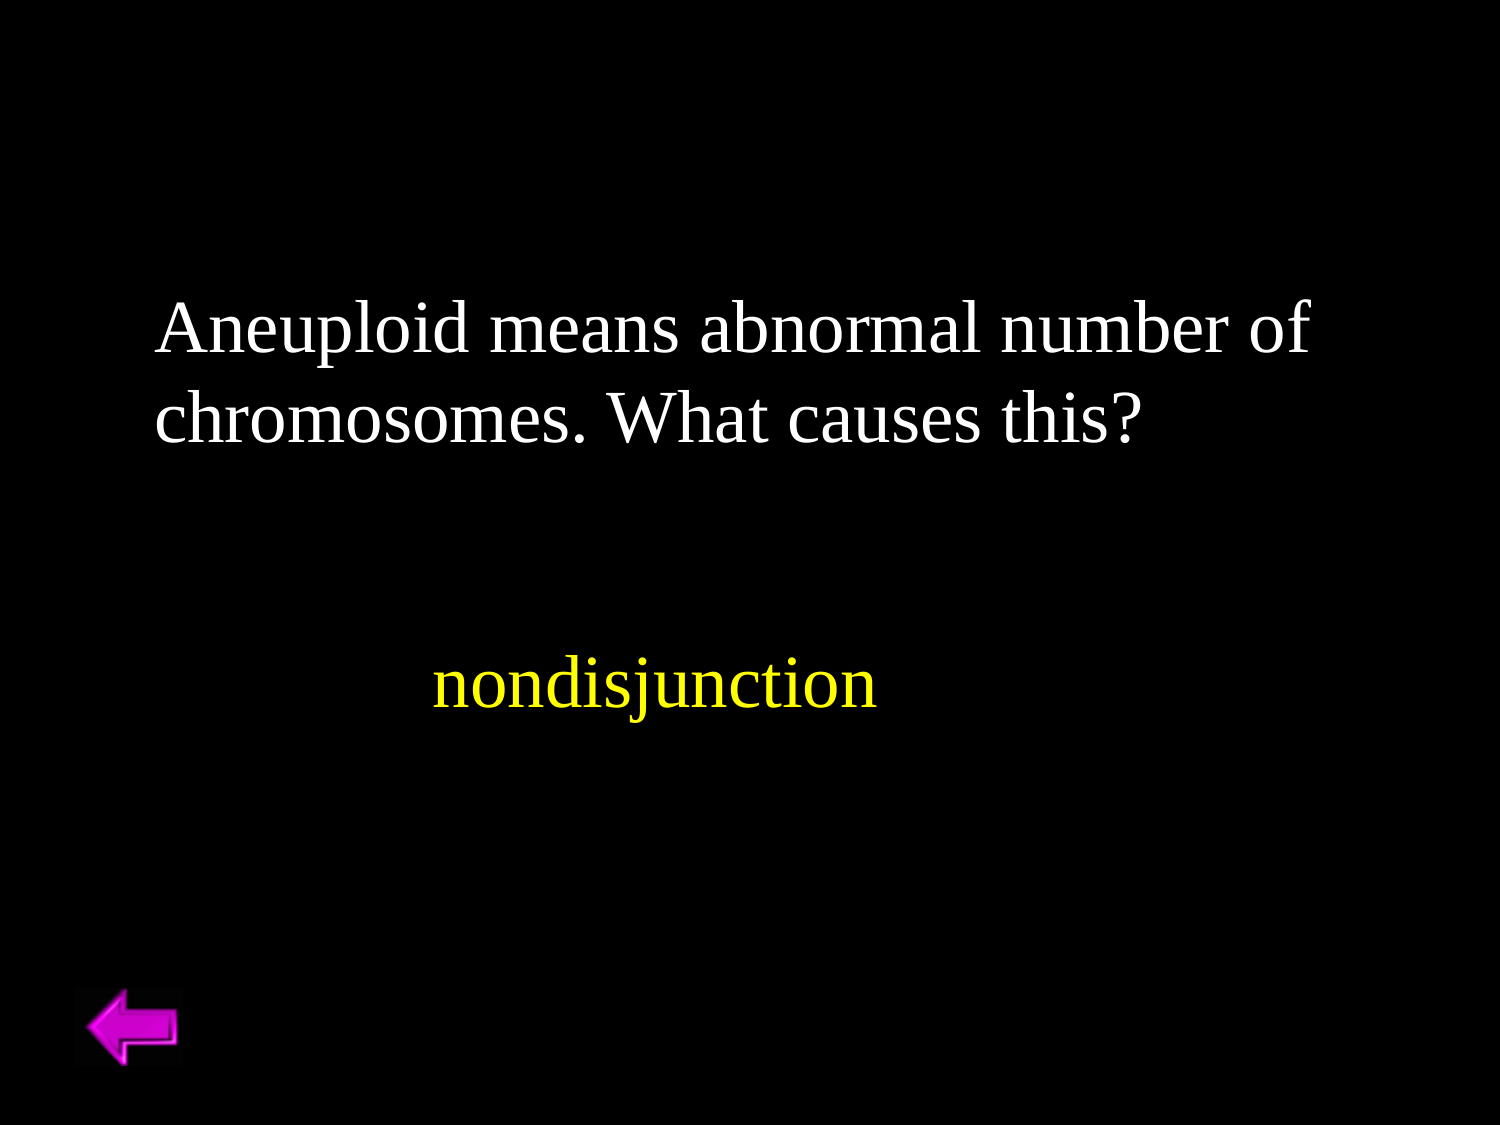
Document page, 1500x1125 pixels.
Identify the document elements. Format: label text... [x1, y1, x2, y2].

picture [74, 987, 183, 1066]
text_box nondisjunction [425, 624, 913, 730]
text_box Aneuploid means abnormal number of chromosomes. What causes this? [146, 270, 1339, 466]
